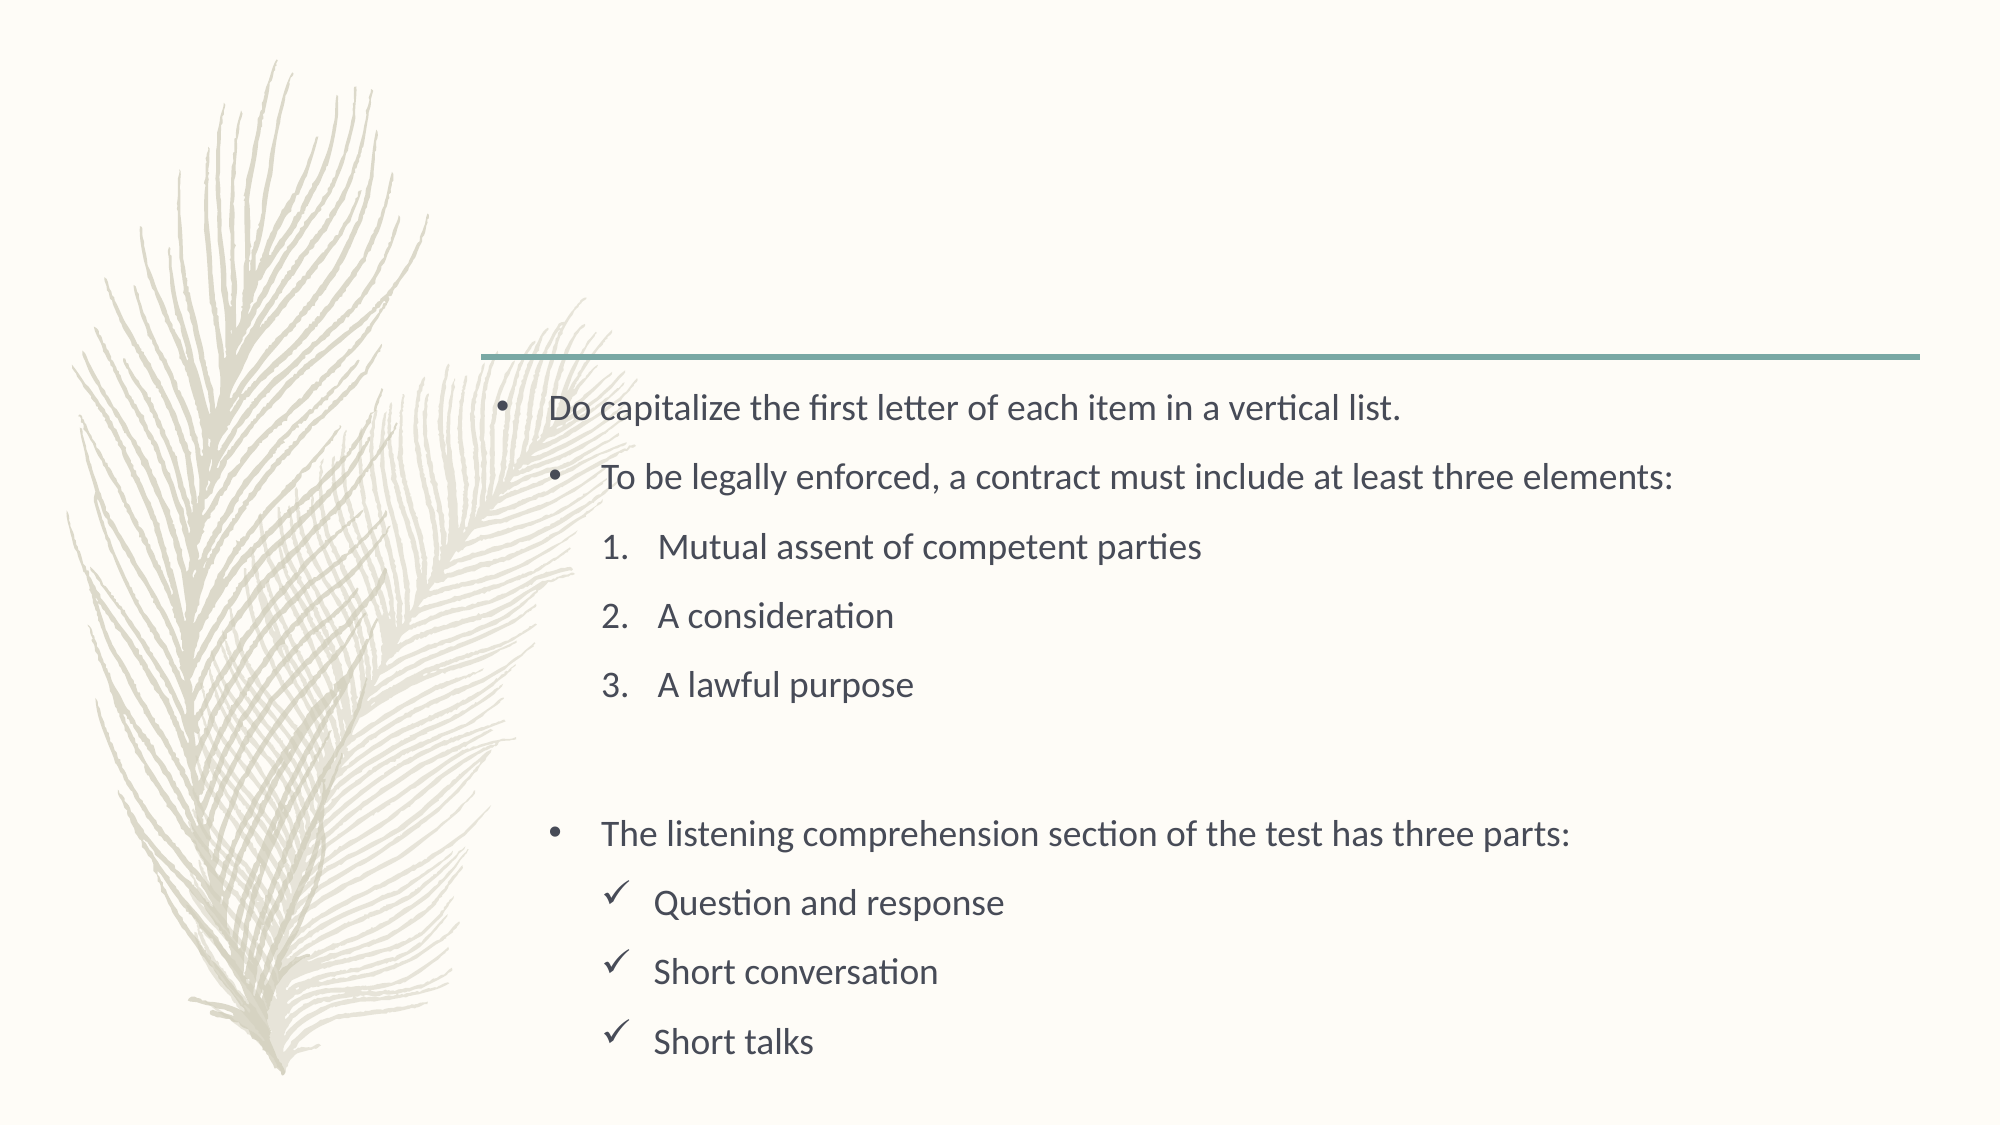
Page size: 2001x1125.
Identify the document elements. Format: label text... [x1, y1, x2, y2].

list Do capitalize the first letter of each item in a vertical list. To be legally enforced, a contract must include at least three elements: Mutual assent of competent parties A consideration A lawful purpose The listening comprehension section of the test has three parts: Question and response Short conversation Short talks [481, 370, 1920, 970]
